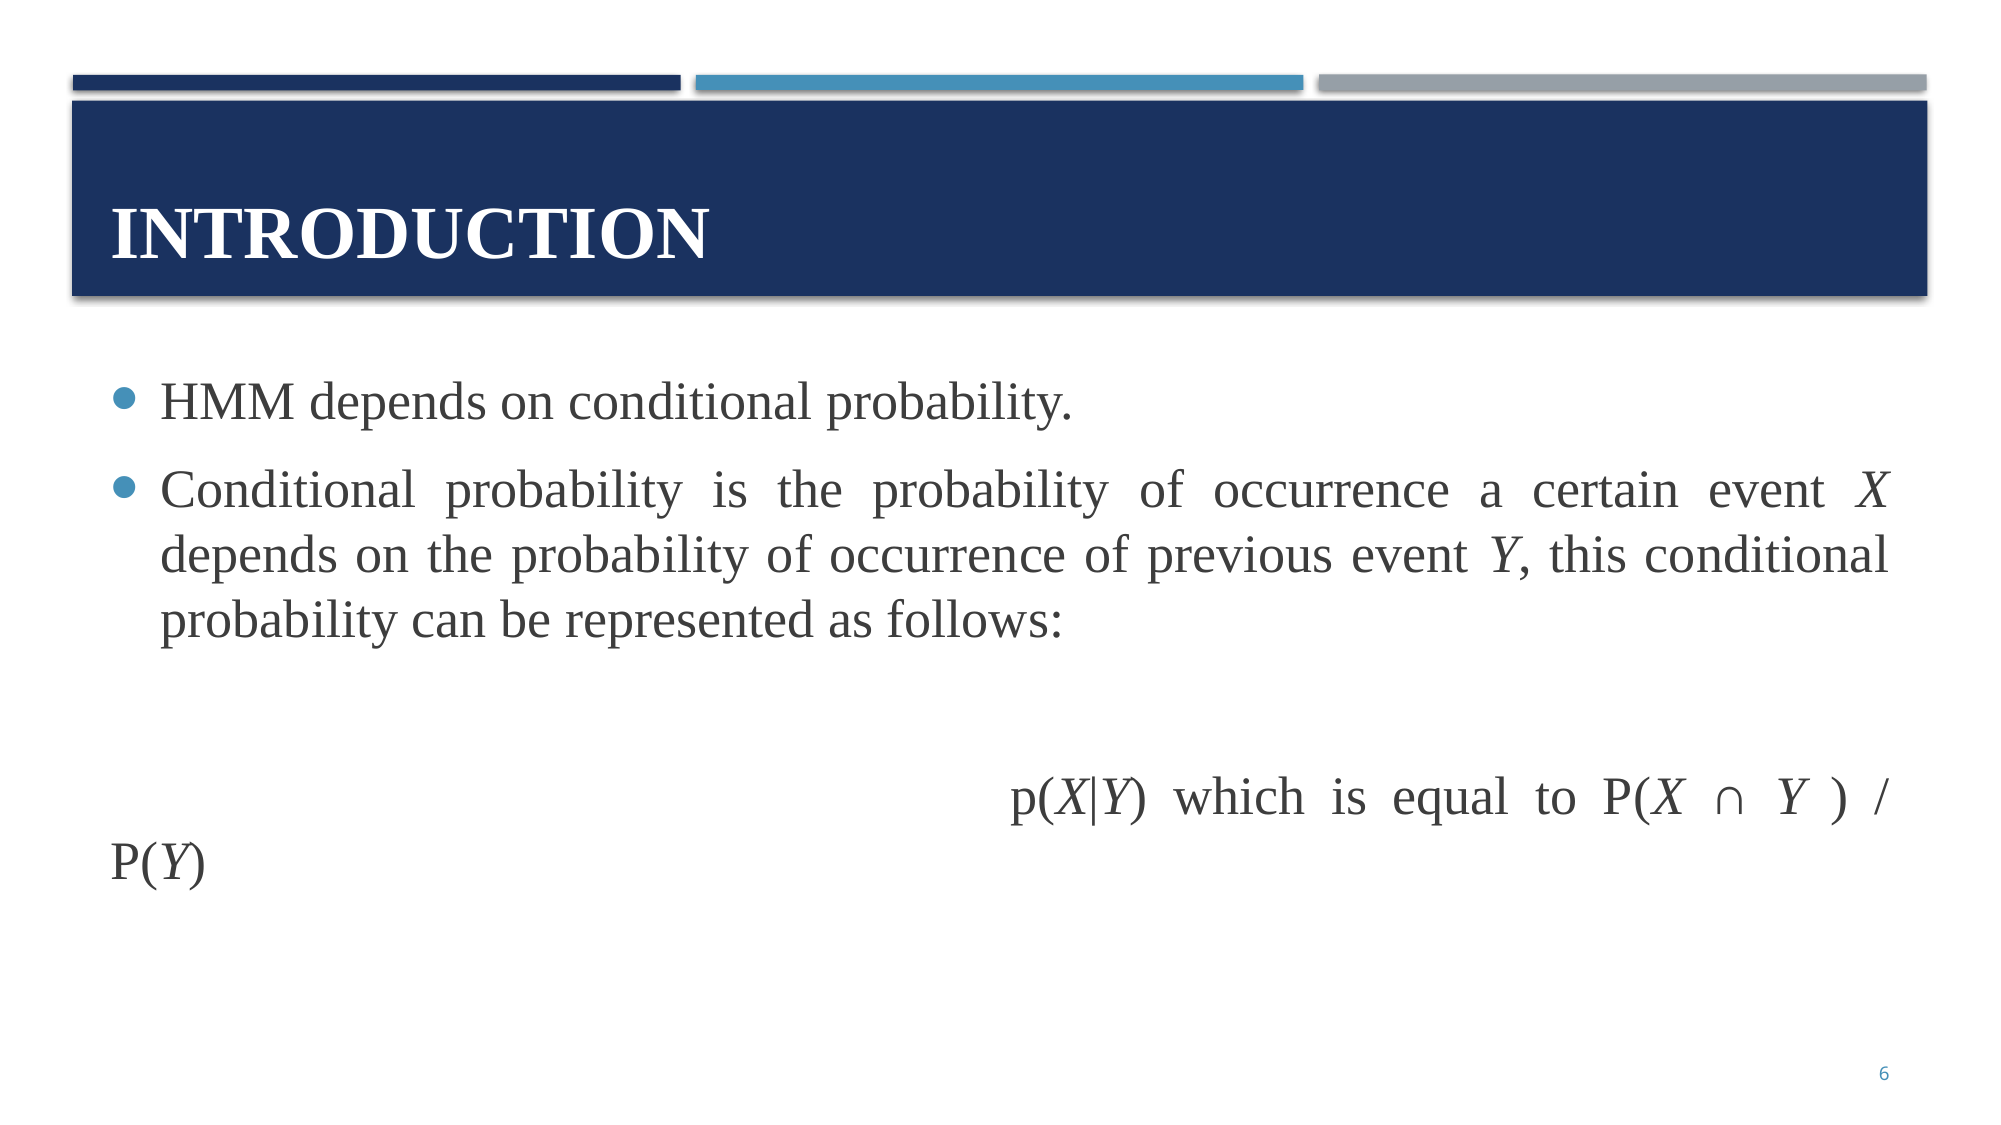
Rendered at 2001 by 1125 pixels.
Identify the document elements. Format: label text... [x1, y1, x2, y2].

list HMM depends on conditional probability. Conditional probability is the probability of occurrence a certain event X depends on the probability of occurrence of previous event Y, this conditional probability can be represented as follows: p(X|Y) which is equal to P(X ∩ Y ) / P(Y) [95, 357, 1905, 1030]
title Introduction [95, 115, 1905, 282]
slide_number 6 [1732, 1044, 1905, 1105]
